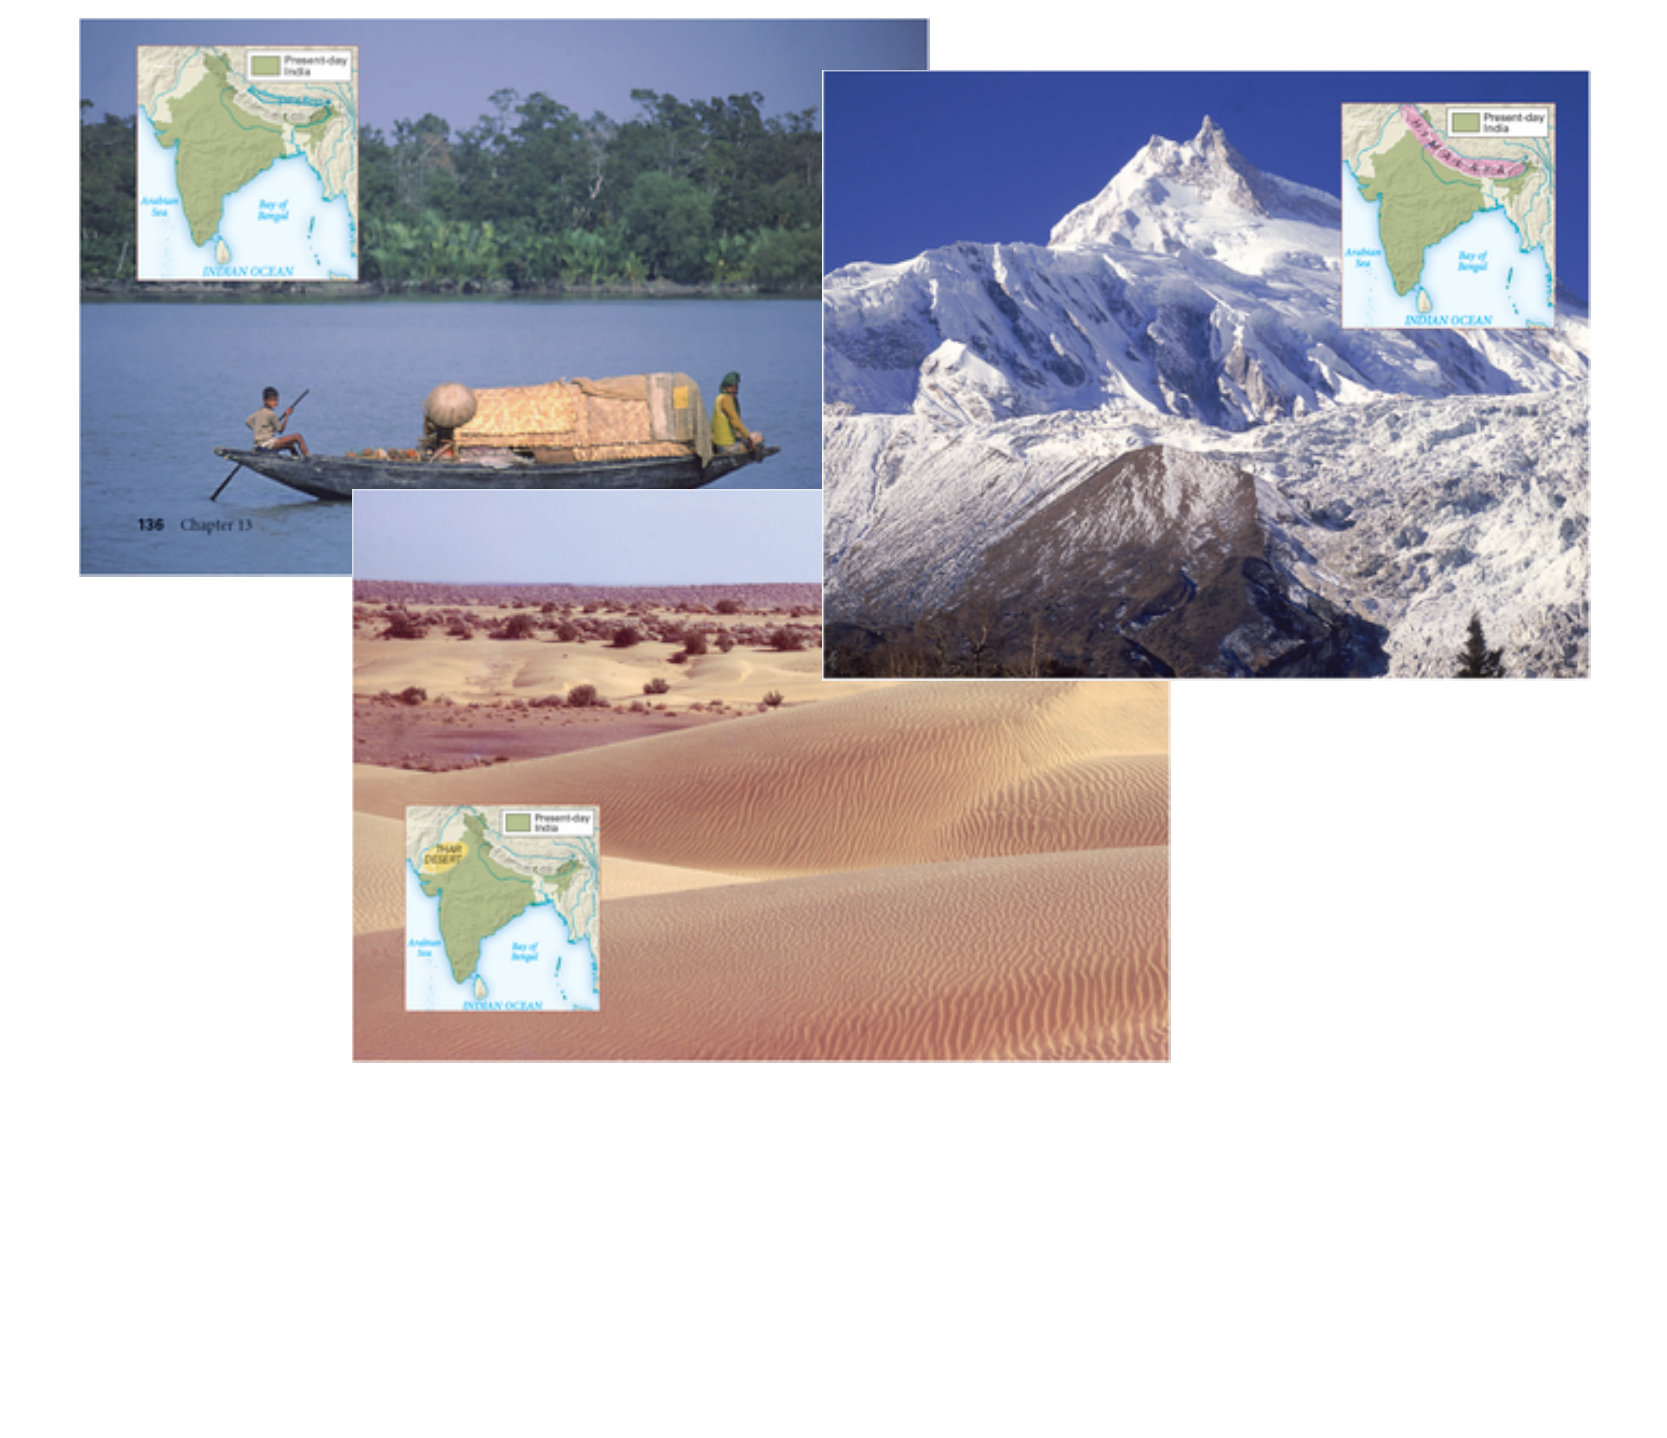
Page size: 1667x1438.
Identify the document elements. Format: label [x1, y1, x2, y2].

picture [78, 18, 1591, 1064]
